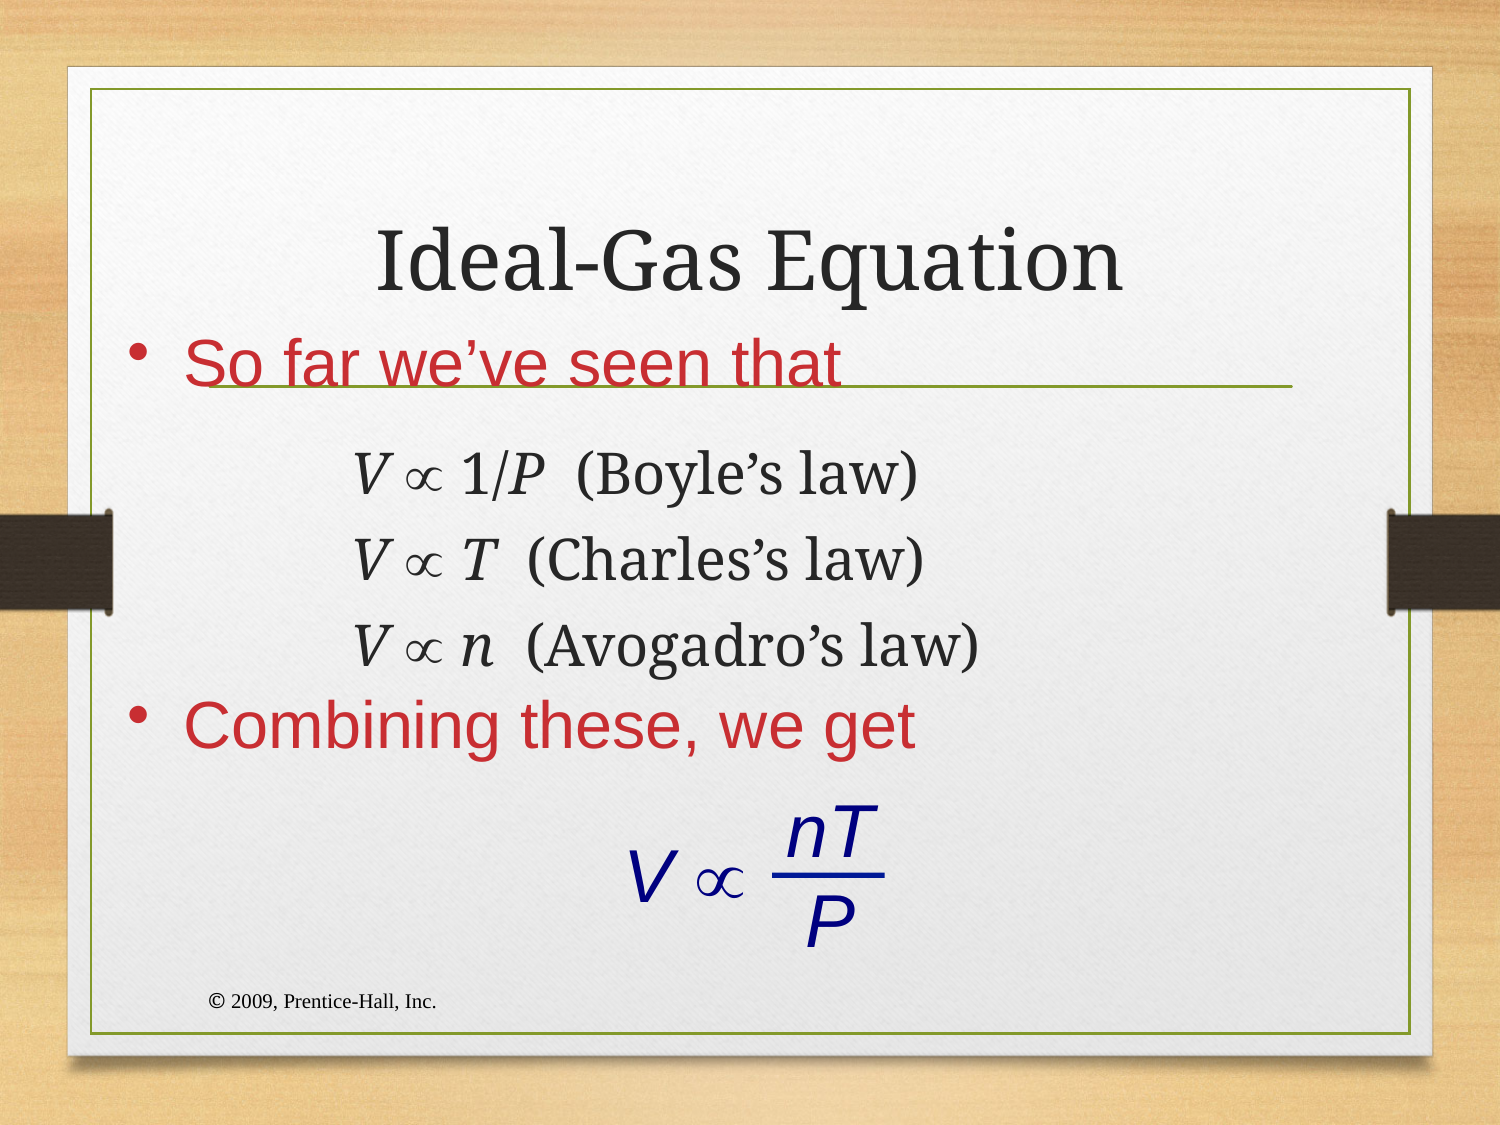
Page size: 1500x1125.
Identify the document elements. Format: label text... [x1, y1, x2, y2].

text_box So far we’ve seen that [112, 312, 888, 413]
picture [0, 0, 1500, 1125]
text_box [112, 674, 976, 971]
list V  1/P (Boyle’s law) V  T (Charles’s law) V  n (Avogadro’s law) [112, 437, 1388, 688]
title Ideal-Gas Equation [193, 150, 1309, 365]
footer © 2009, Prentice-Hall, Inc. [193, 977, 1031, 1024]
